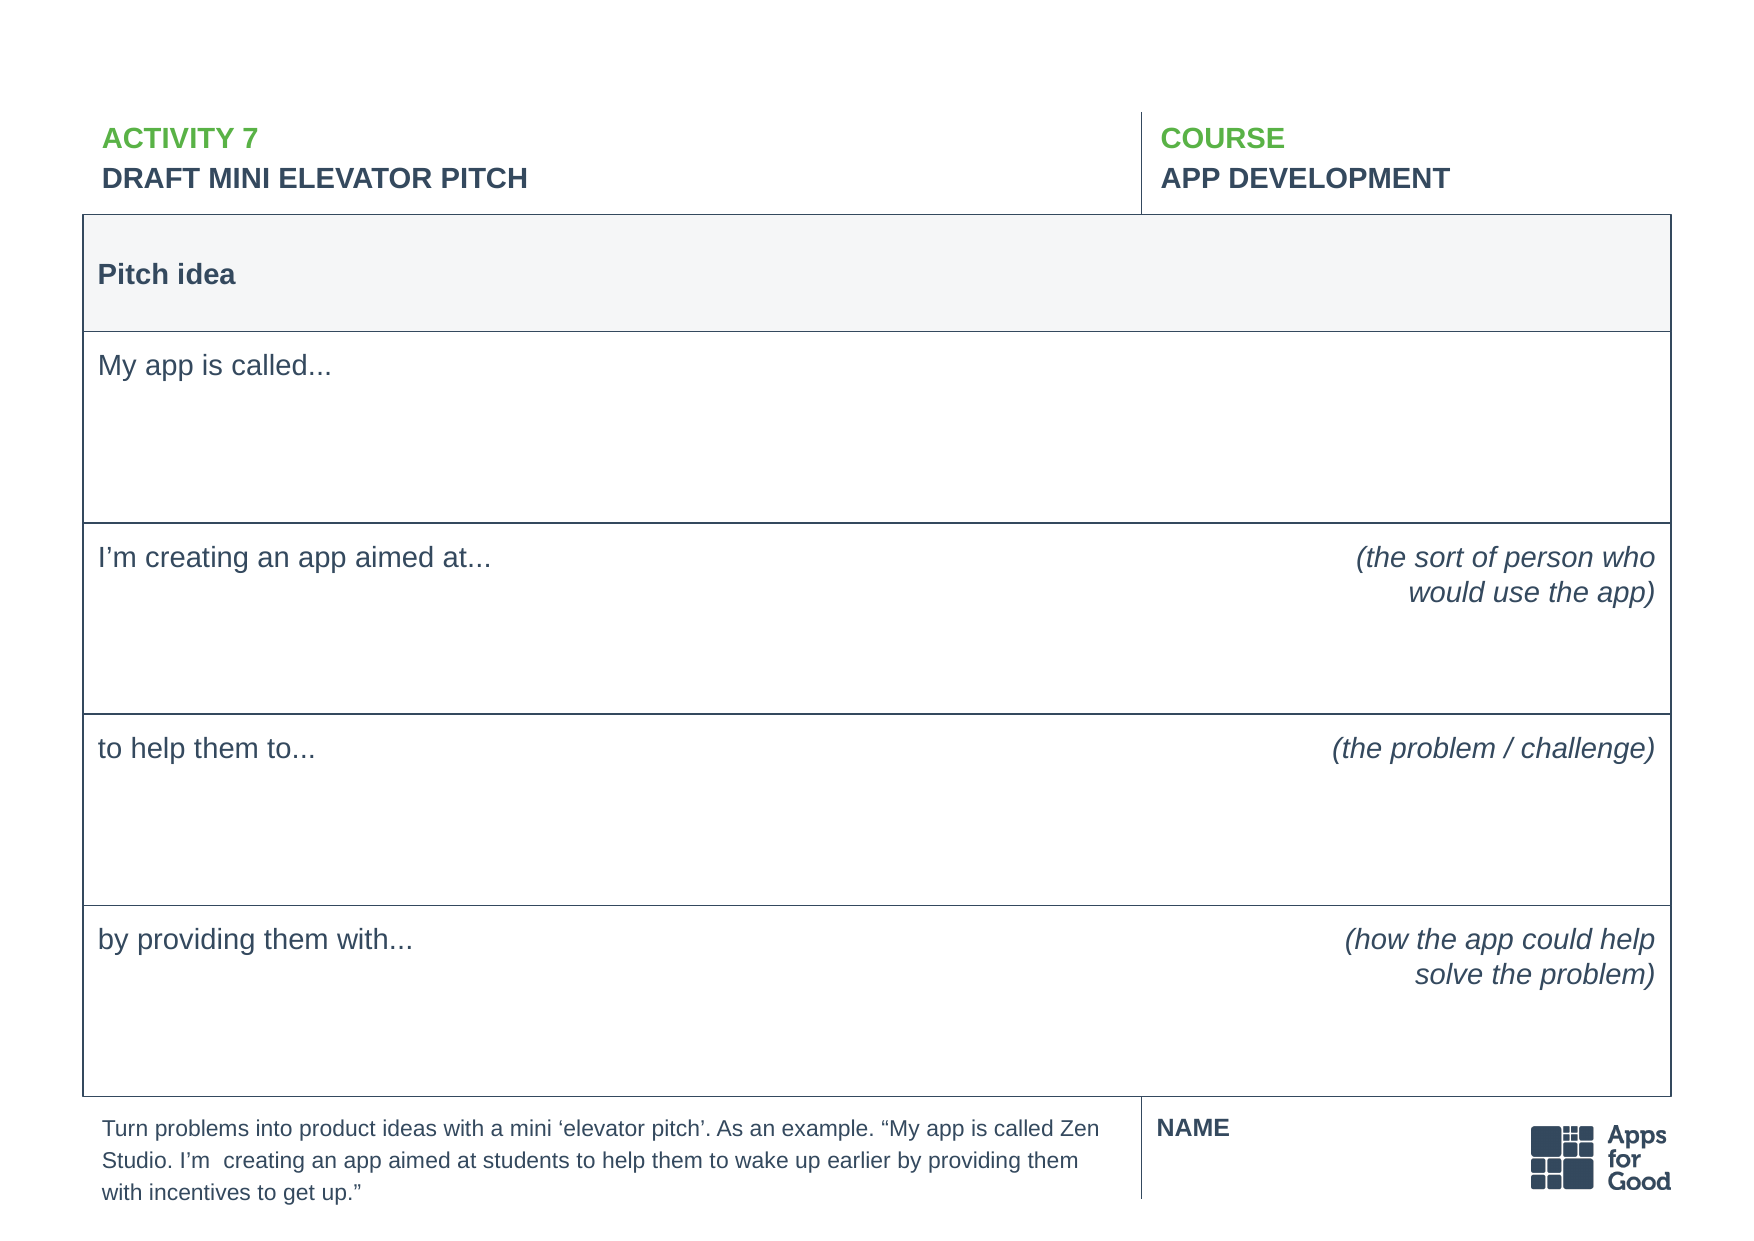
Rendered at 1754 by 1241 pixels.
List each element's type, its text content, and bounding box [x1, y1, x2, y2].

text_box to help them to... [82, 714, 1671, 905]
text_box by providing them with... [82, 905, 1671, 1097]
text_box My app is called... [82, 331, 1671, 523]
subtitle COURSE APP DEVELOPMENT [1141, 93, 1671, 215]
text_box (how the app could help solve the problem) [1312, 905, 1671, 998]
picture [1531, 1125, 1671, 1190]
text_box (the problem / challenge) [1312, 714, 1671, 807]
text_box Pitch idea [82, 214, 1671, 331]
text_box [1312, 331, 1671, 425]
text_box (the sort of person who would use the app) [1312, 522, 1671, 616]
title ACTIVITY 7 DRAFT MINI ELEVATOR PITCH [82, 93, 1141, 214]
text_box I’m creating an app aimed at... [82, 523, 1671, 714]
subtitle Turn problems into product ideas with a mini ‘elevator pitch’. As an example. “My app is called Zen Studio. I’m creating an app aimed at students to help them to wake up earlier by providing them with incentives to get up.” [82, 1097, 1142, 1218]
